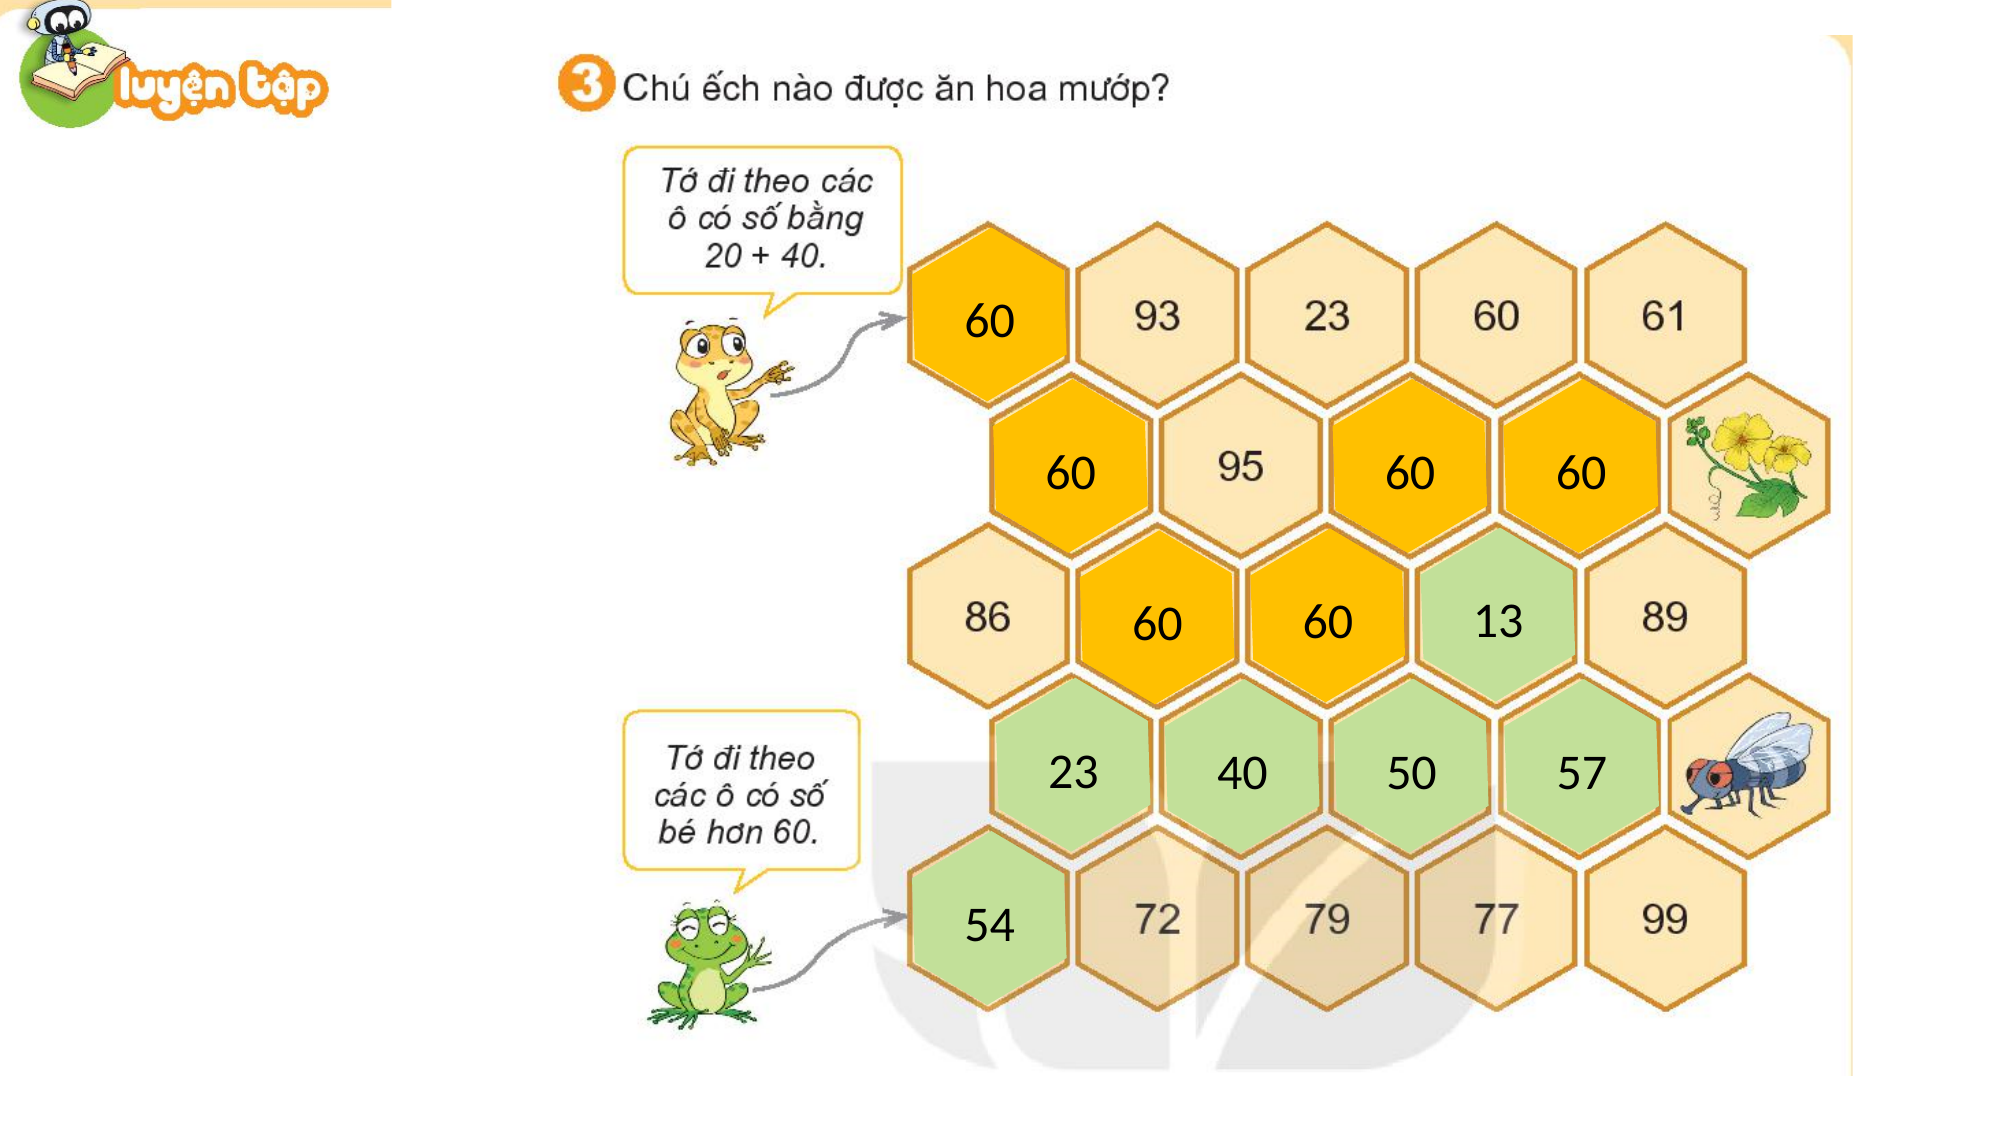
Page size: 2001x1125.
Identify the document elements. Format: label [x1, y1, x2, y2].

text_box [902, 240, 1076, 389]
text_box [1241, 541, 1415, 690]
picture [516, 35, 1853, 1076]
text_box [983, 392, 1158, 540]
picture [0, 0, 392, 141]
text_box [1155, 692, 1324, 840]
text_box [1324, 691, 1498, 840]
text_box [1494, 692, 1669, 840]
text_box [1494, 392, 1668, 540]
text_box [902, 844, 1076, 992]
text_box [1411, 540, 1585, 689]
text_box [986, 690, 1160, 839]
text_box [1070, 543, 1244, 692]
text_box [1323, 392, 1494, 540]
